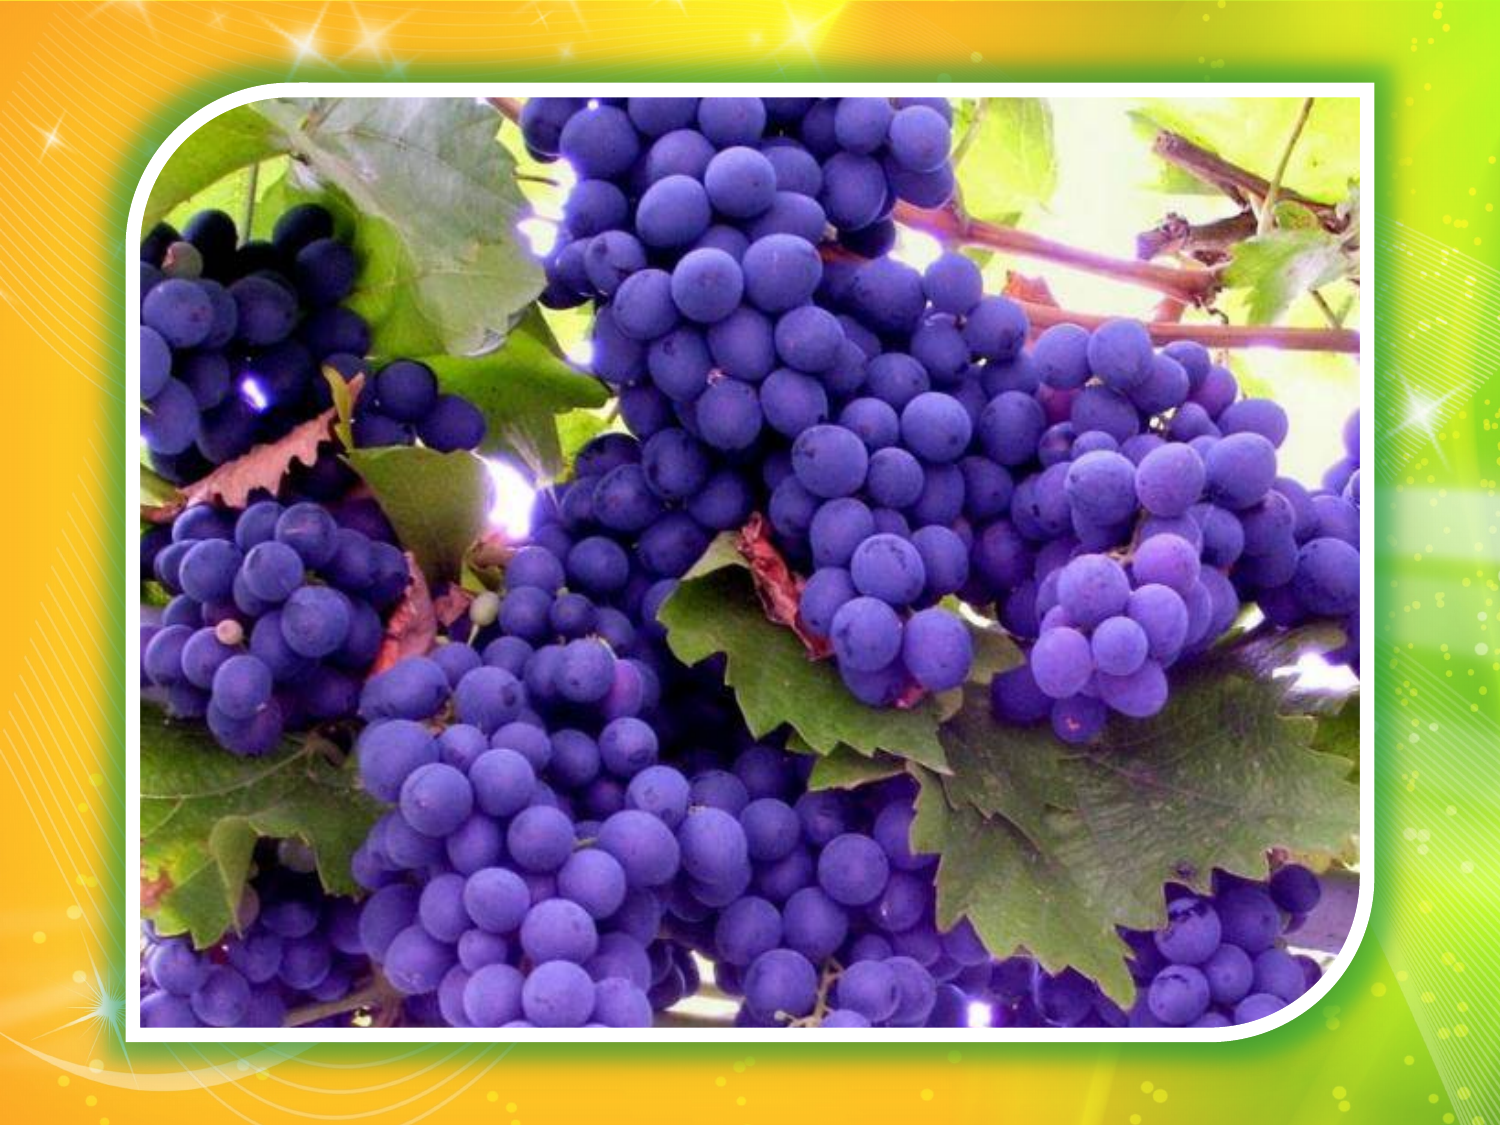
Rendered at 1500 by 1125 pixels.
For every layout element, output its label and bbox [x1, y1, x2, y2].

picture [132, 89, 1368, 1036]
